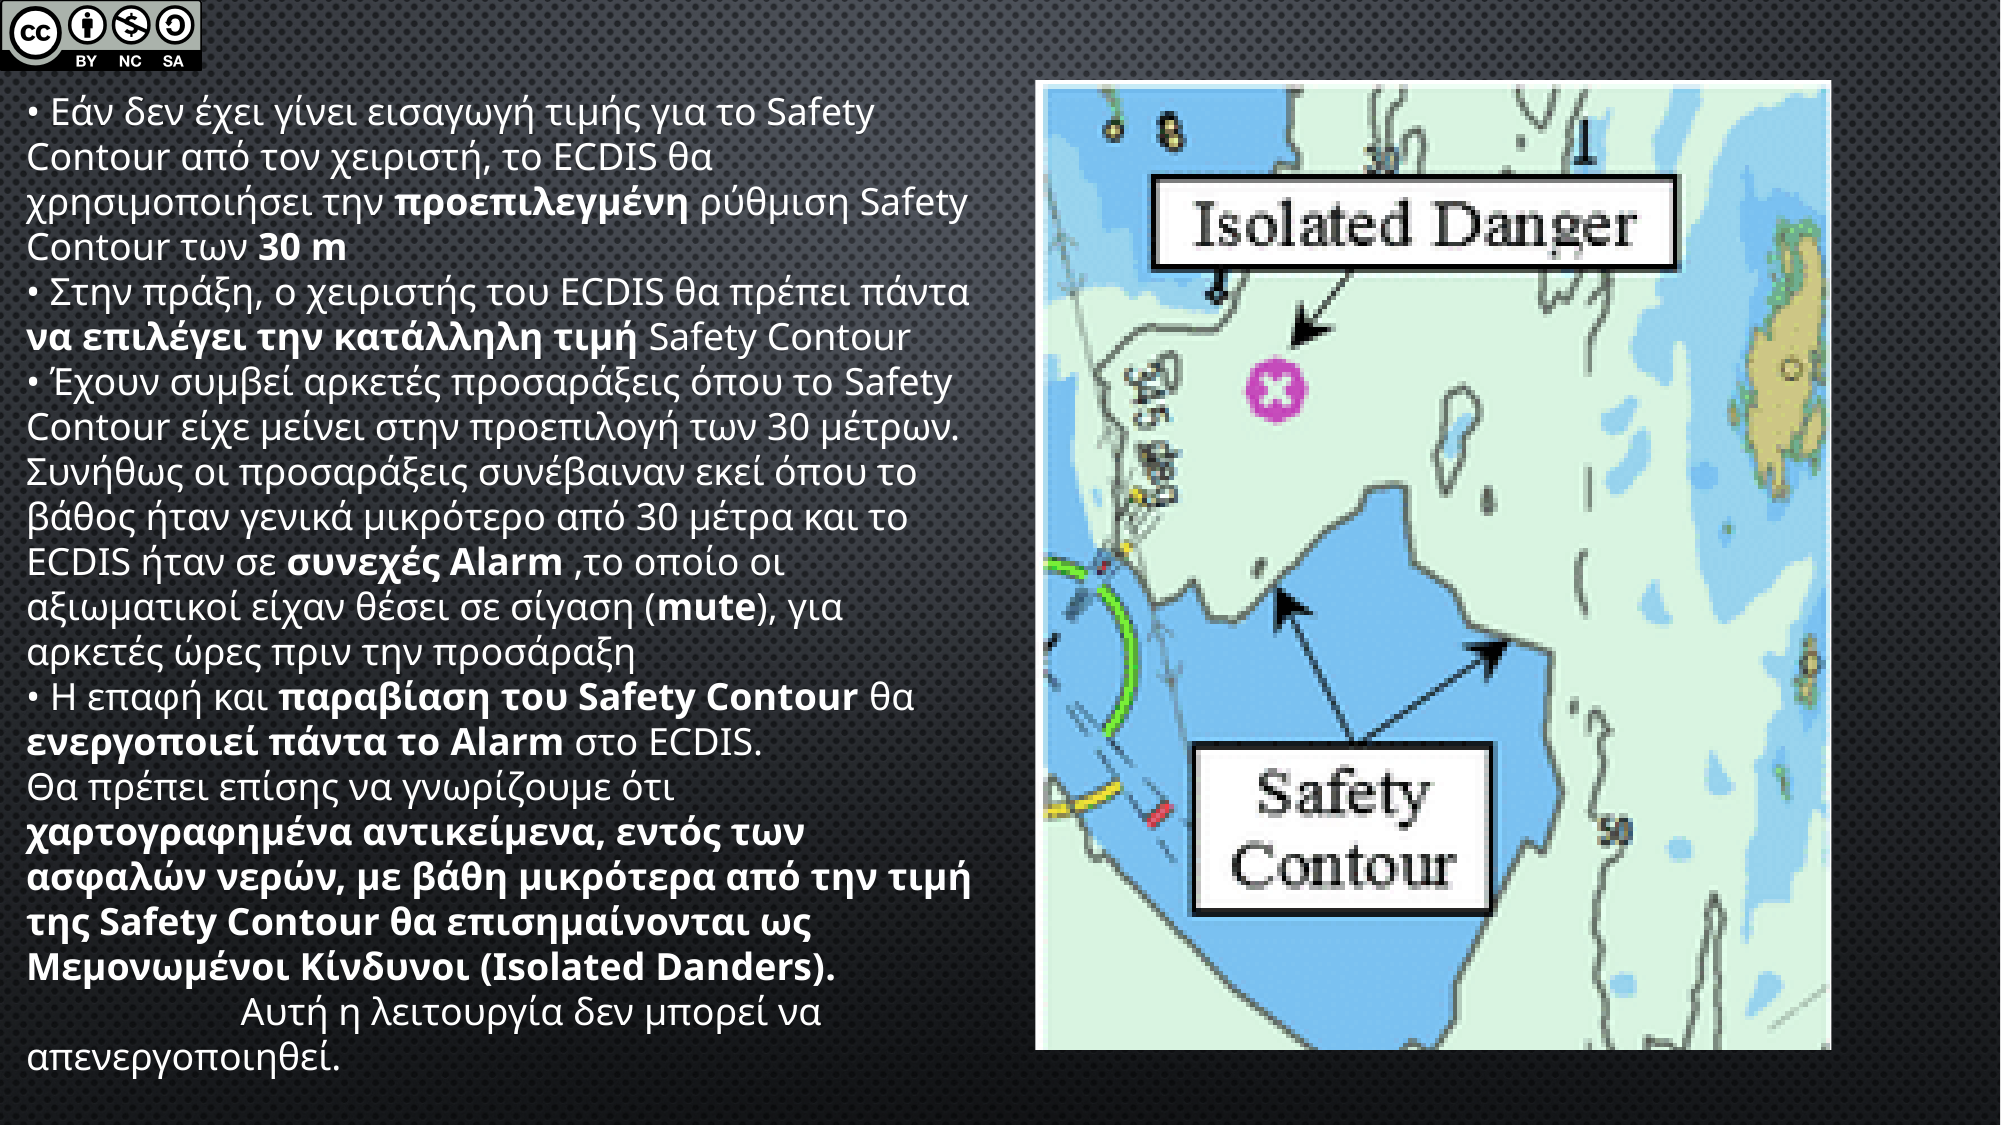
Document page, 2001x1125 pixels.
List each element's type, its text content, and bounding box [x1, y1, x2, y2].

picture [0, 0, 202, 71]
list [1035, 80, 1832, 1051]
text_box • Εάν δεν έχει γίνει εισαγωγή τιμής για το Safety Contour από τον χειριστή, το ECDIS θα χρησιμοποιήσει την προεπιλεγμένη ρύθμιση Safety Contour των 30 m • Στην πράξη, ο χειριστής του ECDIS θα πρέπει πάντα να επιλέγει την κατάλληλη τιμή Safety Contour • Έχουν συμβεί αρκετές προσαράξεις όπου το Safety Contour είχε μείνει στην προεπιλογή των 30 μέτρων. Συνήθως οι προσαράξεις συνέβαιναν εκεί όπου το βάθος ήταν γενικά μικρότερο από 30 μέτρα και το ECDIS ήταν σε συνεχές Alarm ,το οποίο οι αξιωματικοί είχαν θέσει σε σίγαση (mute), για αρκετές ώρες πριν την προσάραξη • Η επαφή και παραβίαση του Safety Contour θα ενεργοποιεί πάντα το Alarm στο ECDIS. Θα πρέπει επίσης να γνωρίζουμε ότι χαρτογραφημένα αντικείμενα, εντός των ασφαλών νερών, με βάθη μικρότερα από την τιμή της Safety Contour θα επισημαίνονται ως Μεμονωμένοι Κίνδυνοι (Isolated Danders). Αυτή η λειτουργία δεν μπορεί να απενεργοποιηθεί. [11, 80, 1000, 1086]
